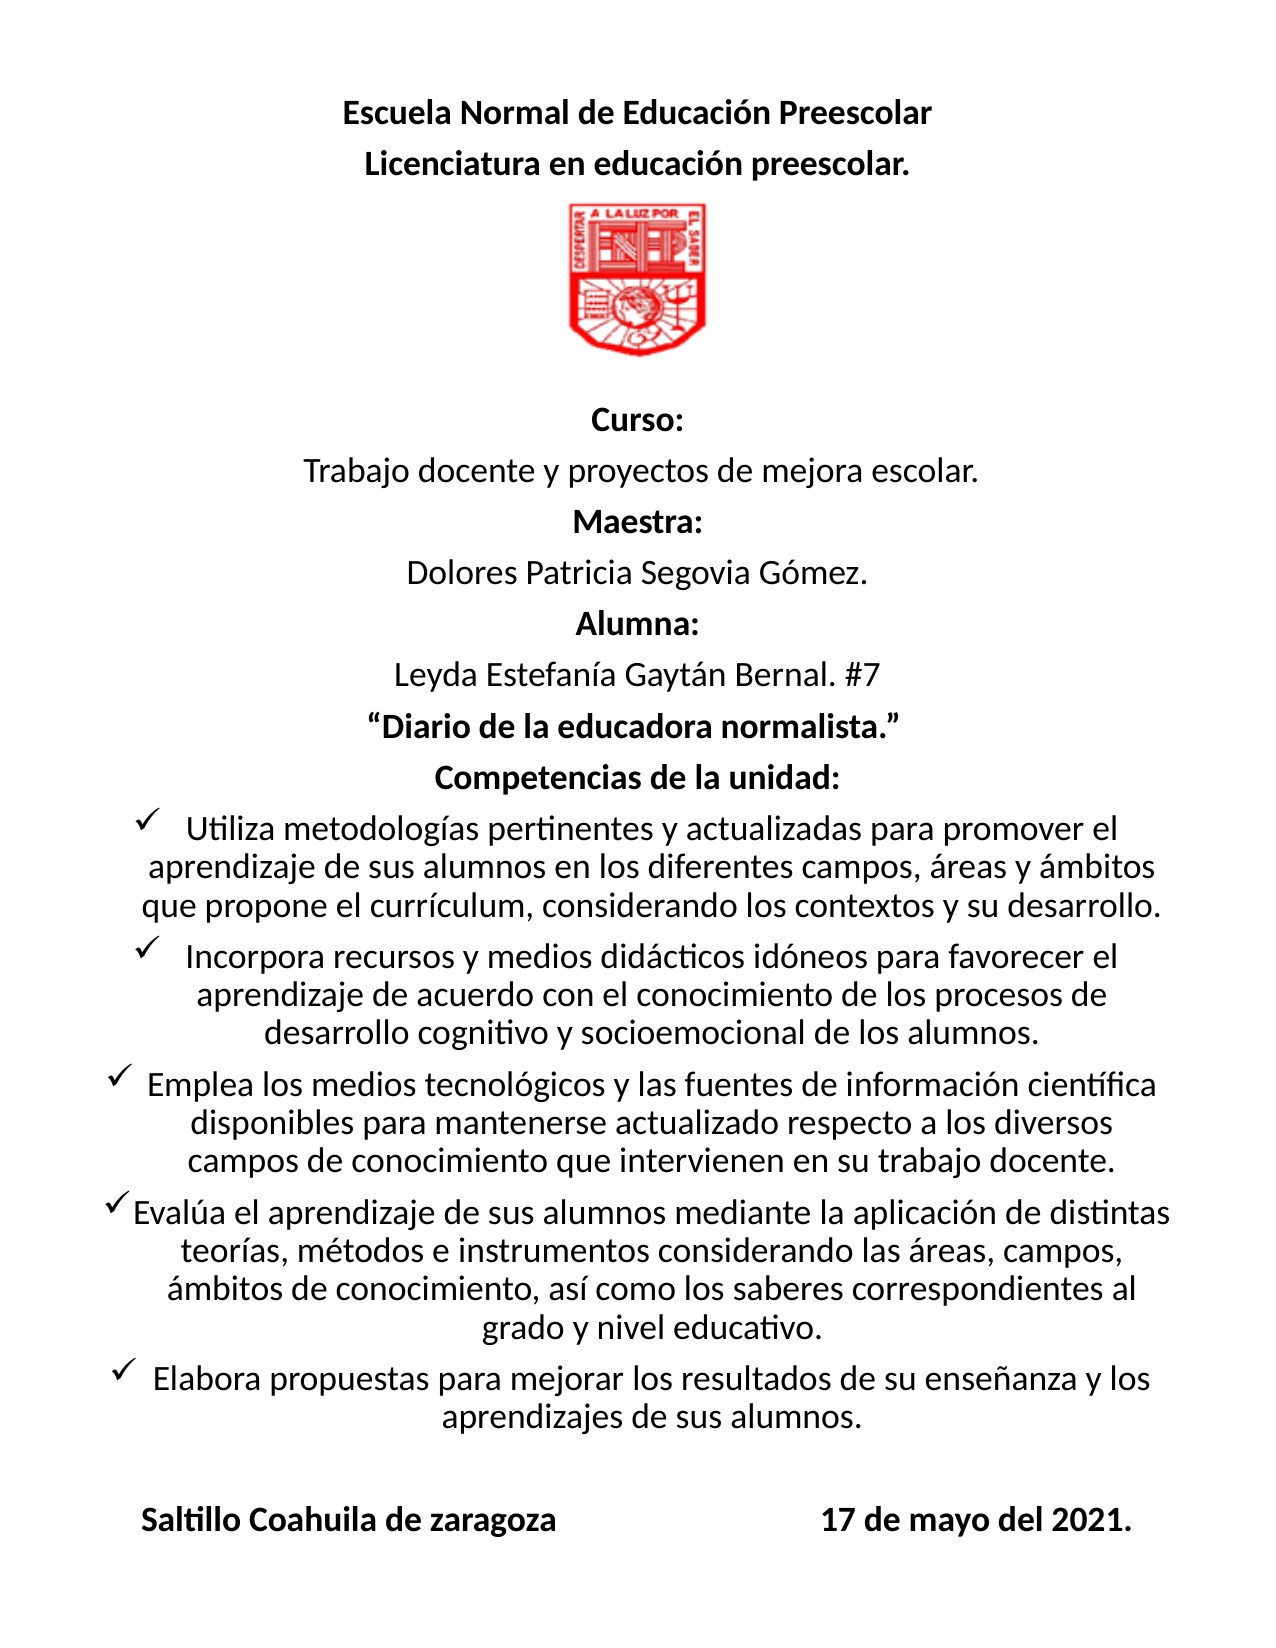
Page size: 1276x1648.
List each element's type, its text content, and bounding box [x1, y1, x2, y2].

list Escuela Normal de Educación Preescolar Licenciatura en educación preescolar. Curso: Trabajo docente y proyectos de mejora escolar. Maestra: Dolores Patricia Segovia Gómez. Alumna: Leyda Estefanía Gaytán Bernal. #7 “Diario de la educadora normalista.” Competencias de la unidad: Utiliza metodologías pertinentes y actualizadas para promover el aprendizaje de sus alumnos en los diferentes campos, áreas y ámbitos que propone el currículum, considerando los contextos y su desarrollo. Incorpora recursos y medios didácticos idóneos para favorecer el aprendizaje de acuerdo con el conocimiento de los procesos de desarrollo cognitivo y socioemocional de los alumnos. Emplea los medios tecnológicos y las fuentes de información científica disponibles para mantenerse actualizado respecto a los diversos campos de conocimiento que intervienen en su trabajo docente. Evalúa el aprendizaje de sus alumnos mediante la aplicación de distintas teorías, métodos e instrumentos considerando las áreas, campos, ámbitos de conocimiento, así como los saberes correspondientes al grado y nivel educativo. Elabora propuestas para mejorar los resultados de su enseñanza y los aprendizajes de sus alumnos. Saltillo Coahuila de zaragoza 17 de mayo del 2021. [87, 86, 1189, 1561]
picture [555, 201, 721, 359]
